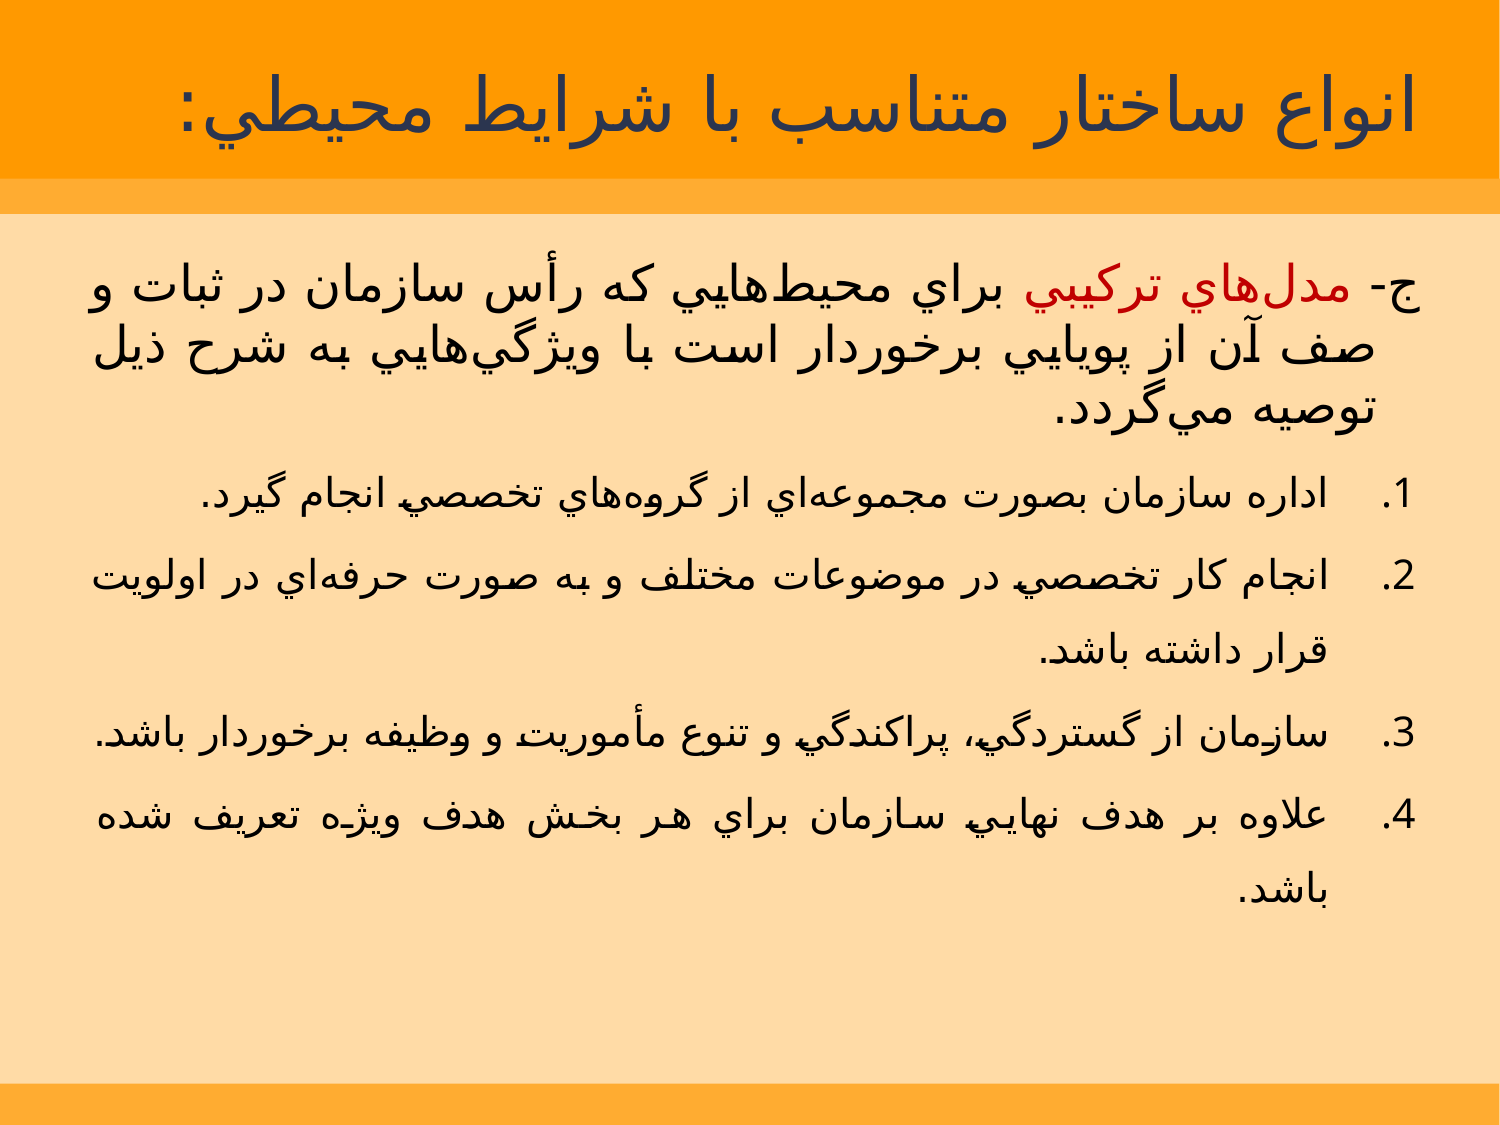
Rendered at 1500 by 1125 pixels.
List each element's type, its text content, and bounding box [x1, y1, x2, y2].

list ج- مدل‌هاي تركيبي براي محيط‌هايي كه رأس سازمان در ثبات و صف آن از پويايي برخوردار است با ويژگي‌هايي به شرح ذيل توصيه مي‌گردد. اداره سازمان بصورت مجموعه‌اي از گروه‌هاي تخصصي انجام گيرد. انجام كار تخصصي در موضوعات مختلف و به صورت حرفه‌اي در اولويت قرار داشته باشد. سازمان از گستردگي، پراكندگي و تنوع مأموريت و وظيفه برخوردار باشد. علاوه بر هدف نهايي سازمان براي هر بخش هدف ويژه تعريف شده باشد. [74, 243, 1436, 1000]
title انواع ساختار متناسب با شرايط محيطي: [74, 42, 1436, 162]
